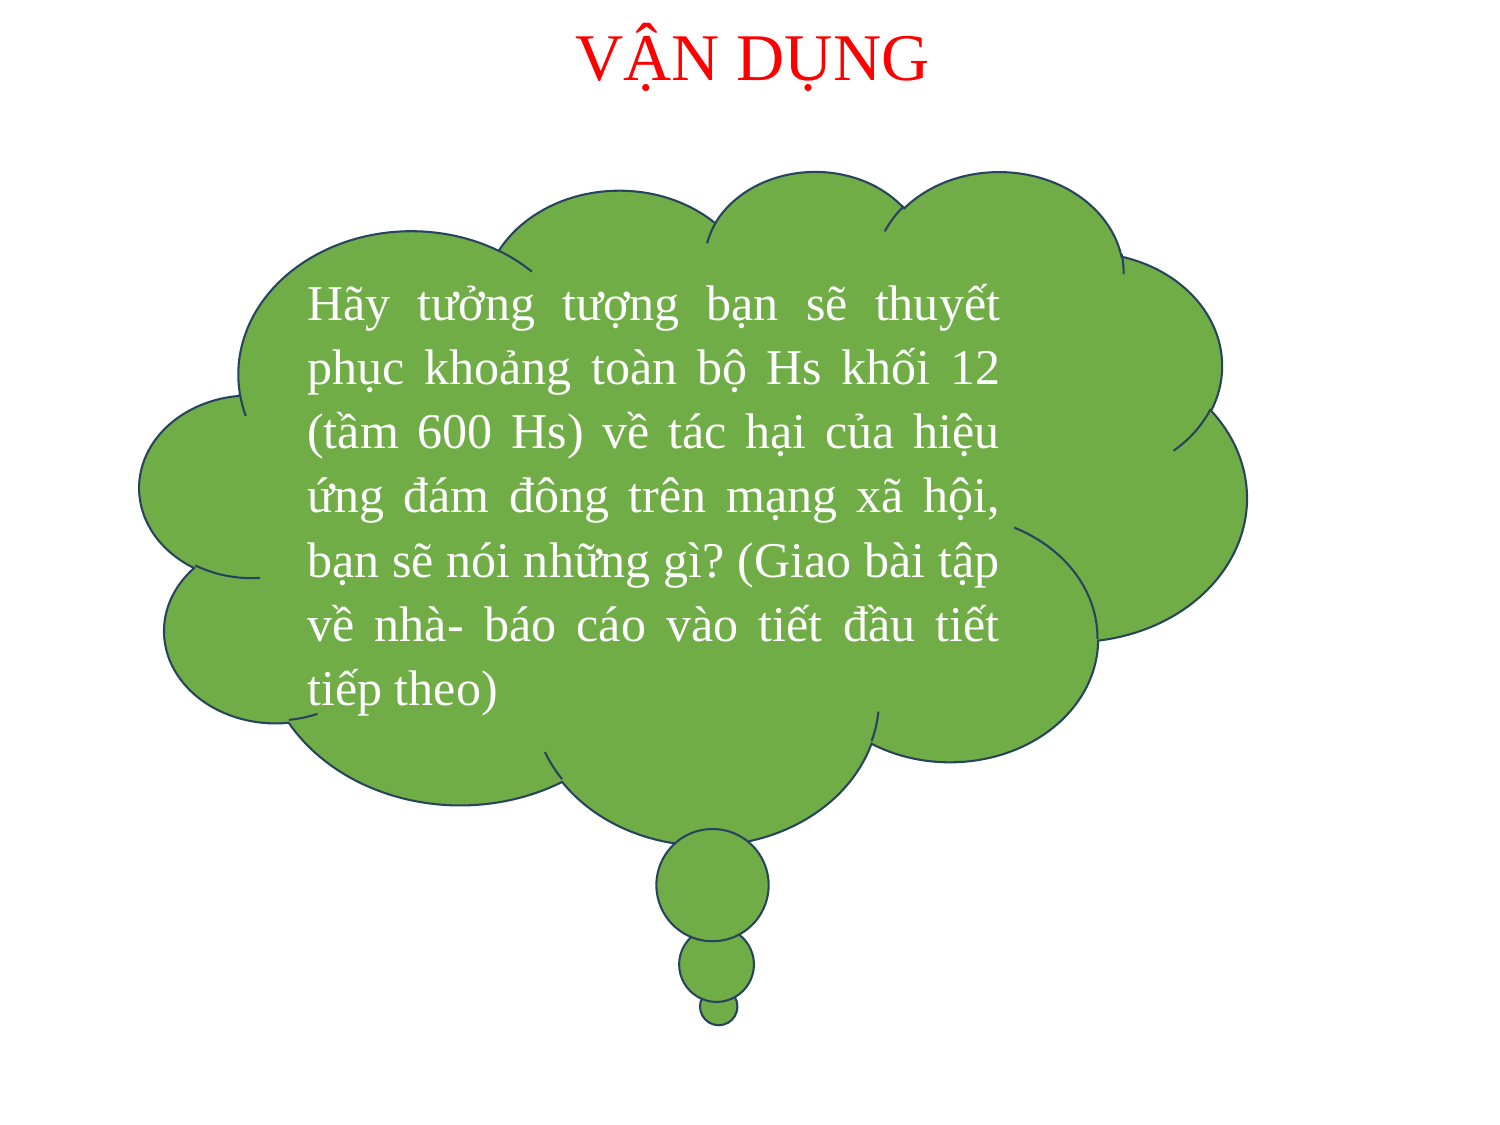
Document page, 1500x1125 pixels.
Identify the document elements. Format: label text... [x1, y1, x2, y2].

title VẬN DỤNG [270, 14, 1236, 103]
text_box Hãy tưởng tượng bạn sẽ thuyết phục khoảng toàn bộ Hs khối 12 (tầm 600 Hs) về tác hại của hiệu ứng đám đông trên mạng xã hội, bạn sẽ nói những gì? (Giao bài tập về nhà- báo cáo vào tiết đầu tiết tiếp theo) [138, 170, 1249, 1027]
